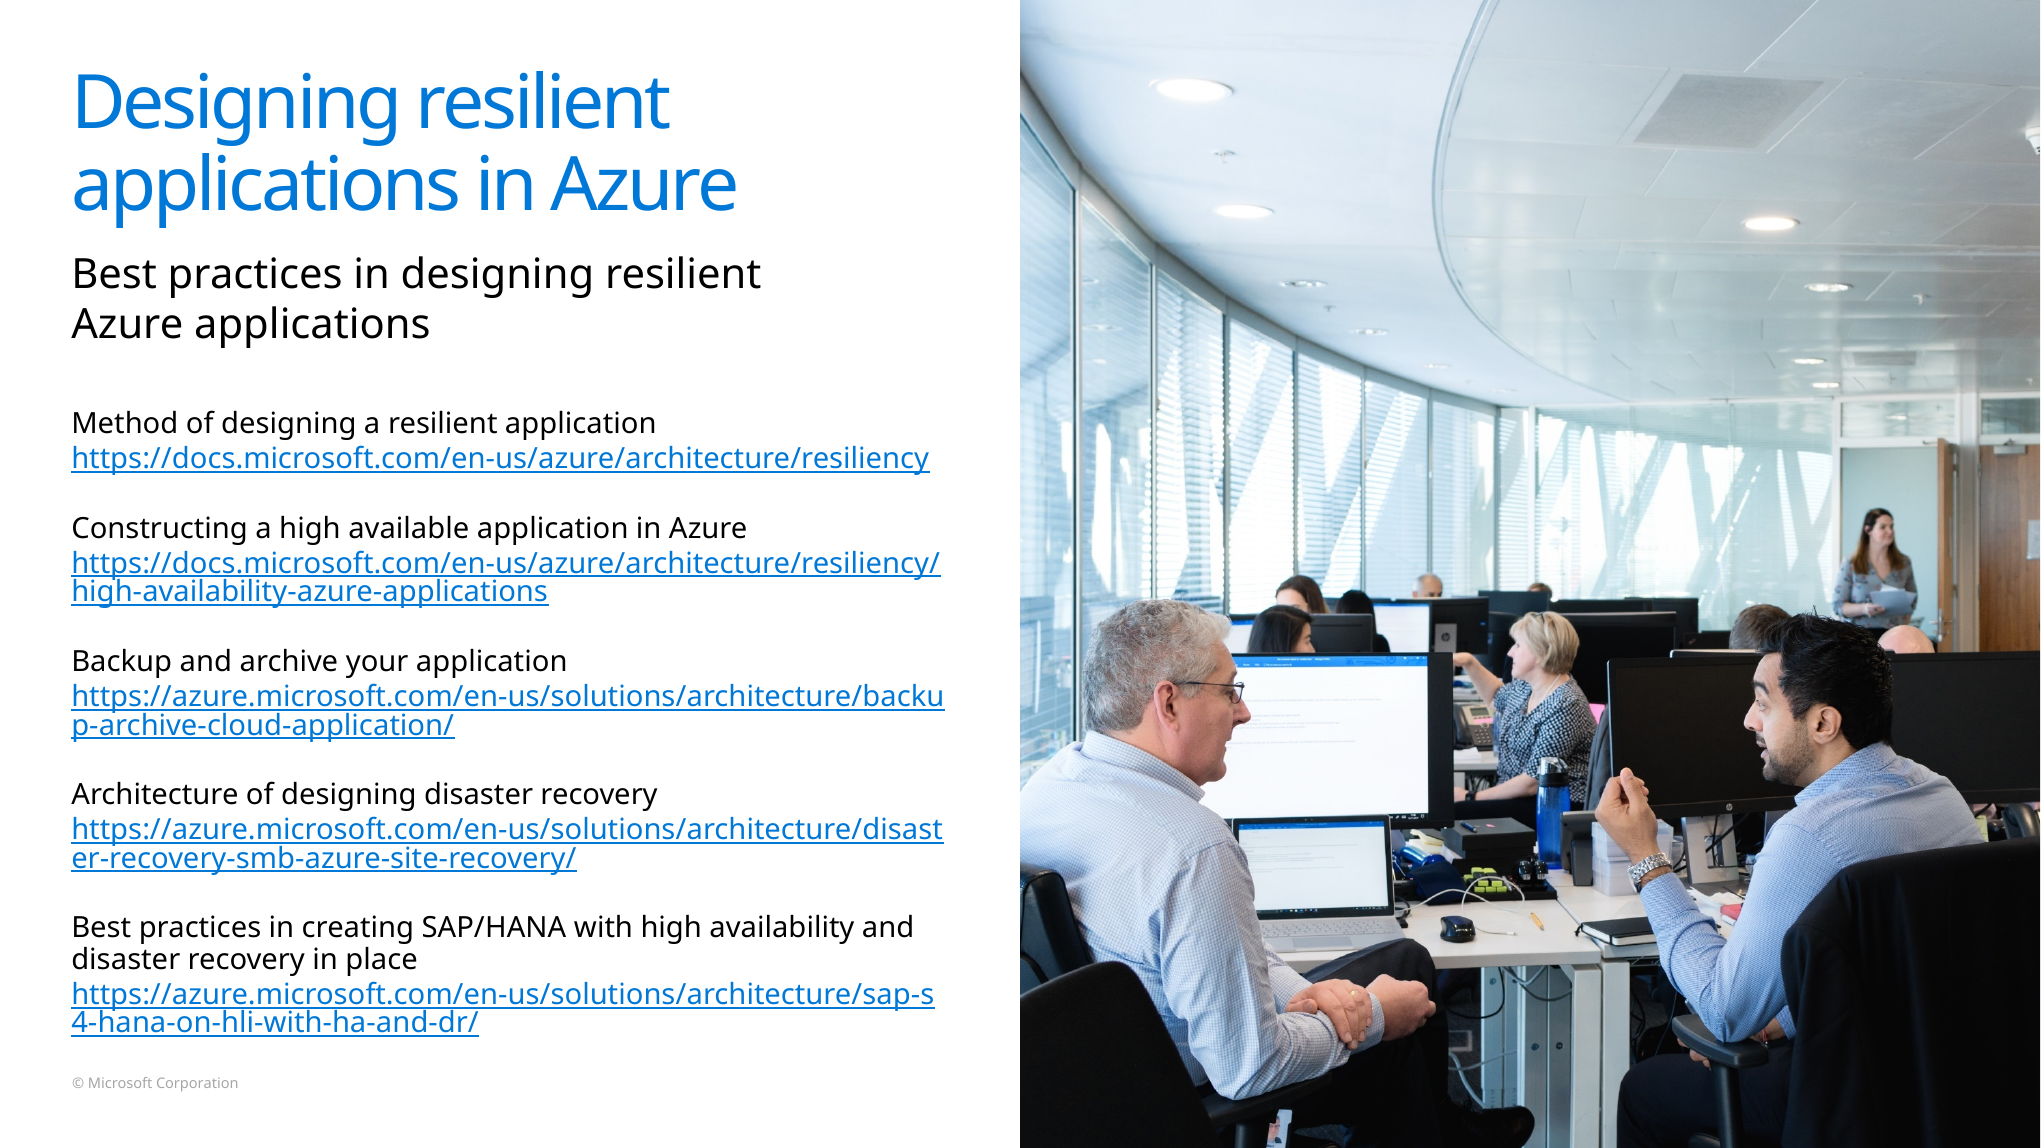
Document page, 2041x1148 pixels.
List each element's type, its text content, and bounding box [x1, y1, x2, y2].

list Best practices in designing resilient Azure applications [71, 246, 843, 898]
title Designing resilient applications in Azure [71, 37, 995, 165]
text_box Method of designing a resilient application https://docs.microsoft.com/en-us/azure/architecture/resiliency Constructing a high available application in Azure https://docs.microsoft.com/en-us/azure/architecture/resiliency/high-availability-azure-applications Backup and archive your application https://azure.microsoft.com/en-us/solutions/architecture/backup-archive-cloud-application/ Architecture of designing disaster recovery https://azure.microsoft.com/en-us/solutions/architecture/disaster-recovery-smb-azure-site-recovery/ Best practices in creating SAP/HANA with high availability and disaster recovery in place https://azure.microsoft.com/en-us/solutions/architecture/sap-s4-hana-on-hli-with-ha-and-dr/ [71, 401, 965, 934]
picture [1019, 0, 2041, 1148]
